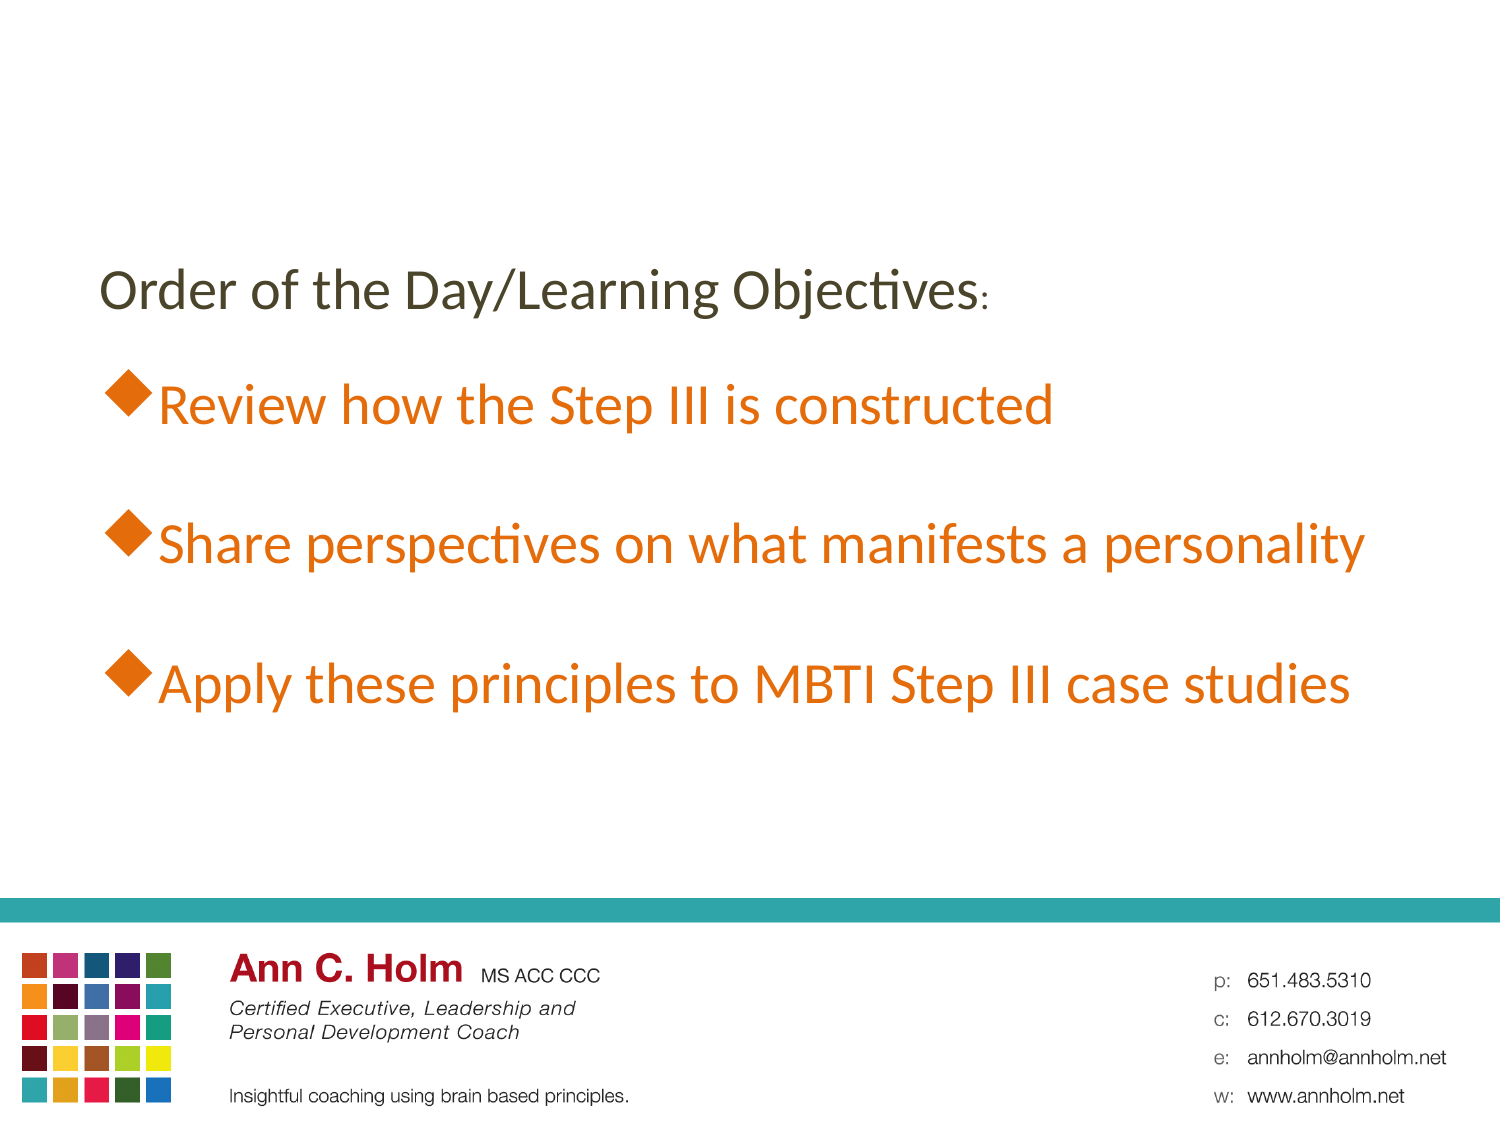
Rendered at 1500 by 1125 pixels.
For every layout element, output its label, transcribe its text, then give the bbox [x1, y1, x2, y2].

text_box Order of the Day/Learning Objectives: Review how the Step III is constructed Share perspectives on what manifests a personality Apply these principles to MBTI Step III case studies [85, 243, 1382, 723]
picture [0, 898, 1500, 1125]
